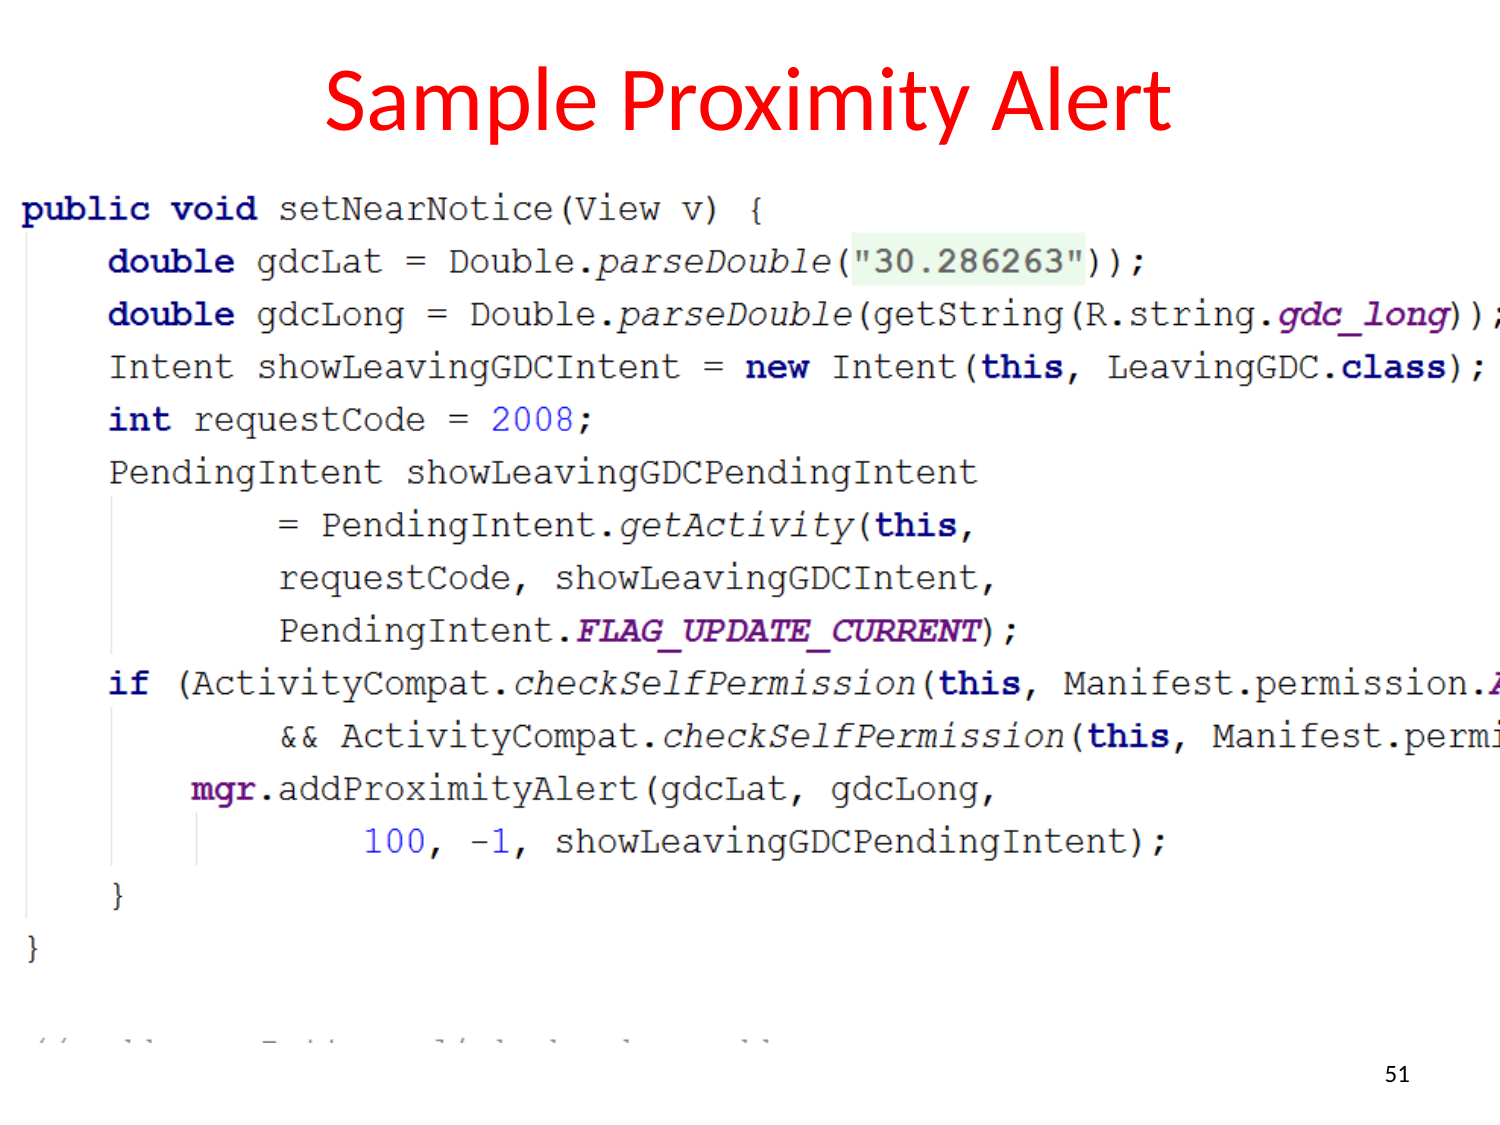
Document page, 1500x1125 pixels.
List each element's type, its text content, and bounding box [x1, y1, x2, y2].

picture [0, 177, 1500, 1043]
title Sample Proximity Alert [75, 0, 1425, 175]
slide_number 51 [1074, 1052, 1425, 1103]
